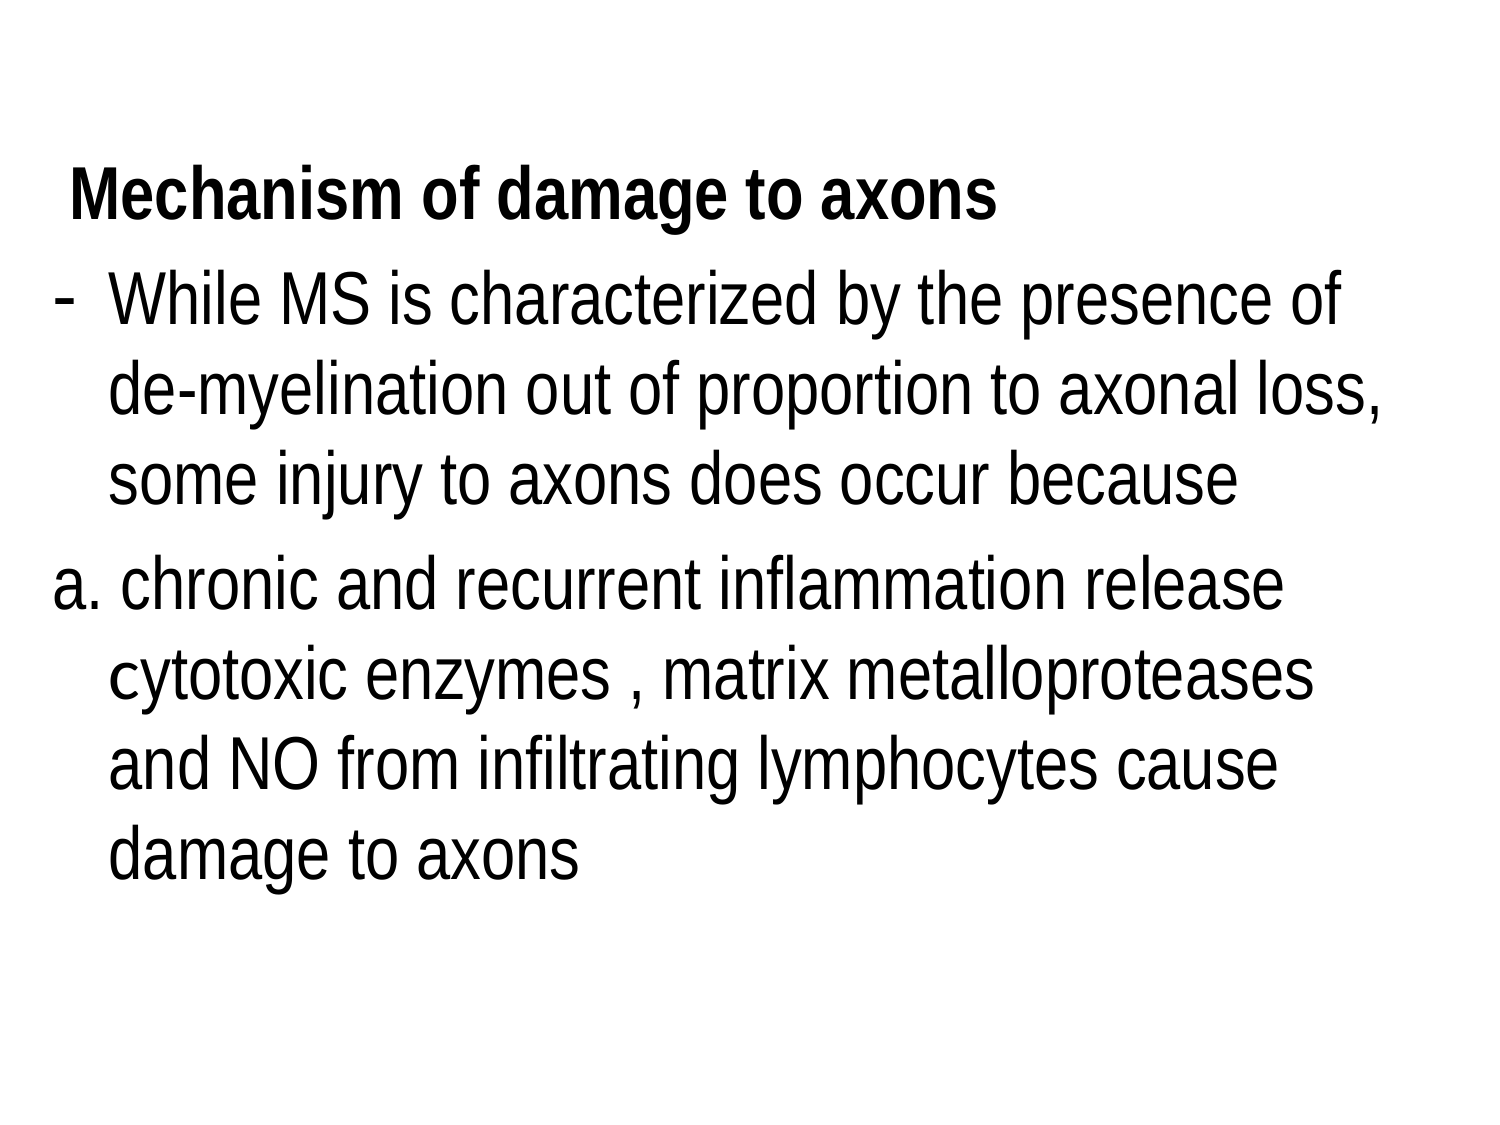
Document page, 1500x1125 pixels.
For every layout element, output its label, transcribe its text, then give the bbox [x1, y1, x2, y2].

list Mechanism of damage to axons While MS is characterized by the presence of de-myelination out of proportion to axonal loss, some injury to axons does occur because a. chronic and recurrent inflammation release cytotoxic enzymes , matrix metalloproteases and NO from infiltrating lymphocytes cause damage to axons [37, 137, 1425, 1005]
